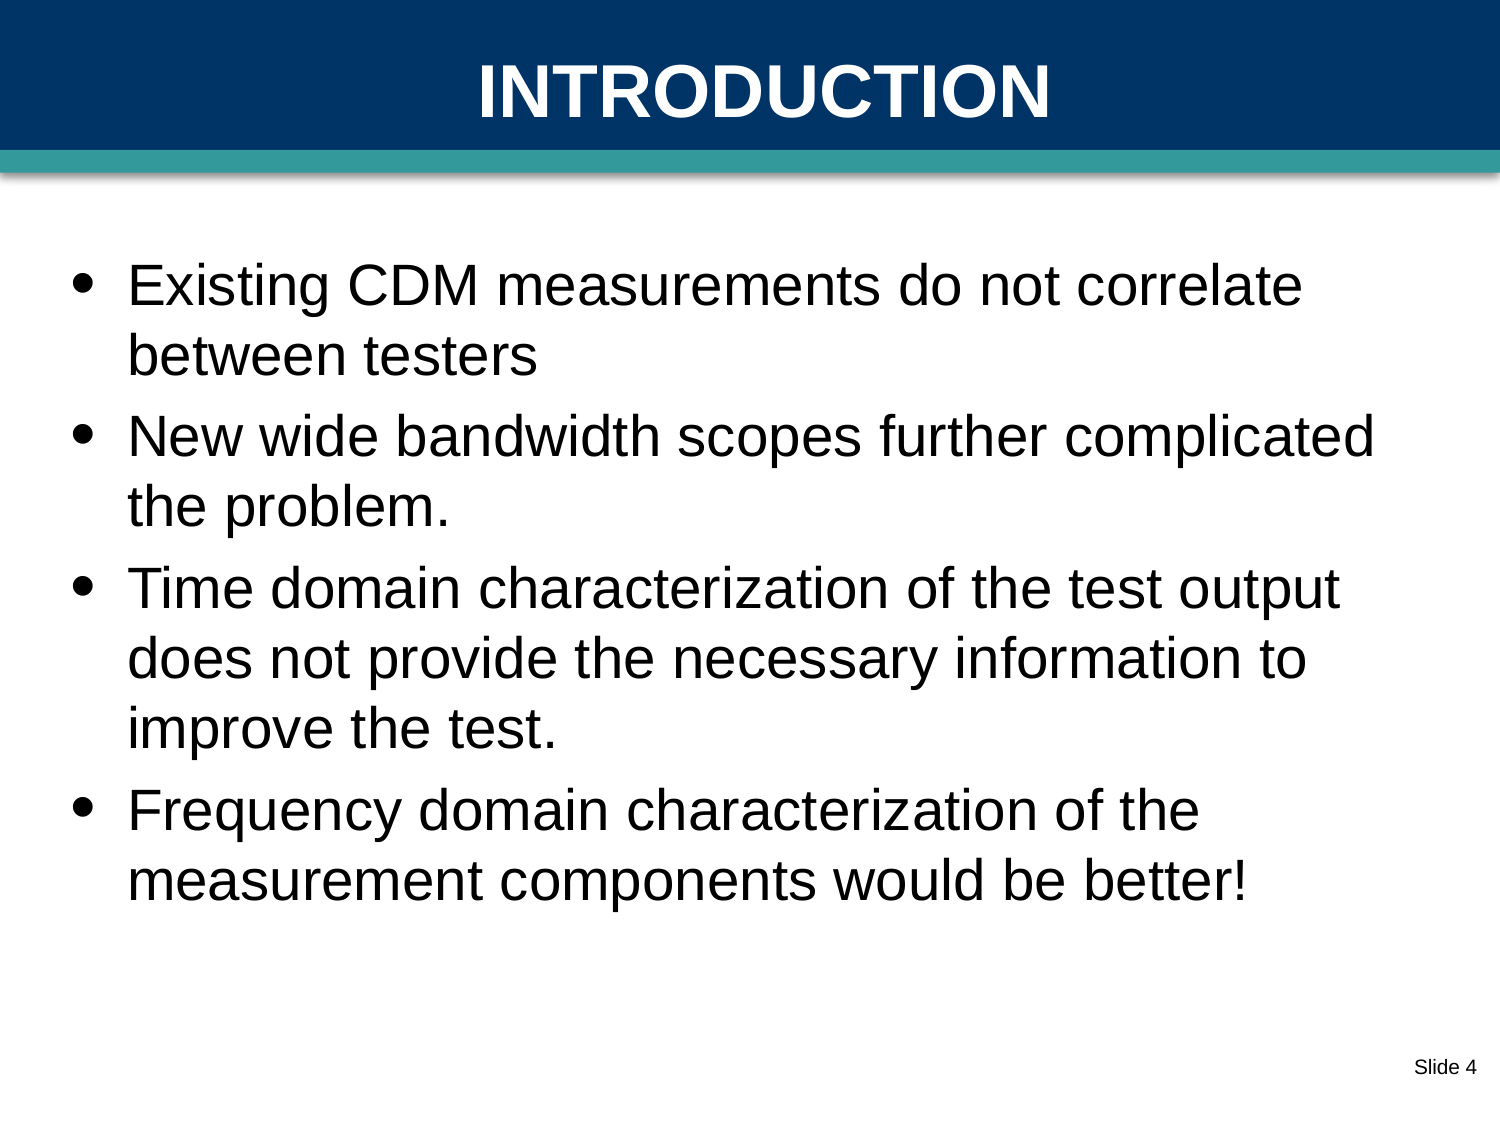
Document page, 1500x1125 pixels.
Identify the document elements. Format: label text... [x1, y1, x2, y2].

list Existing CDM measurements do not correlate between testers New wide bandwidth scopes further complicated the problem. Time domain characterization of the test output does not provide the necessary information to improve the test. Frequency domain characterization of the measurement components would be better! [55, 239, 1471, 971]
slide_number Slide 4 [1141, 1046, 1493, 1125]
title INTRODUCTION [31, 17, 1500, 159]
